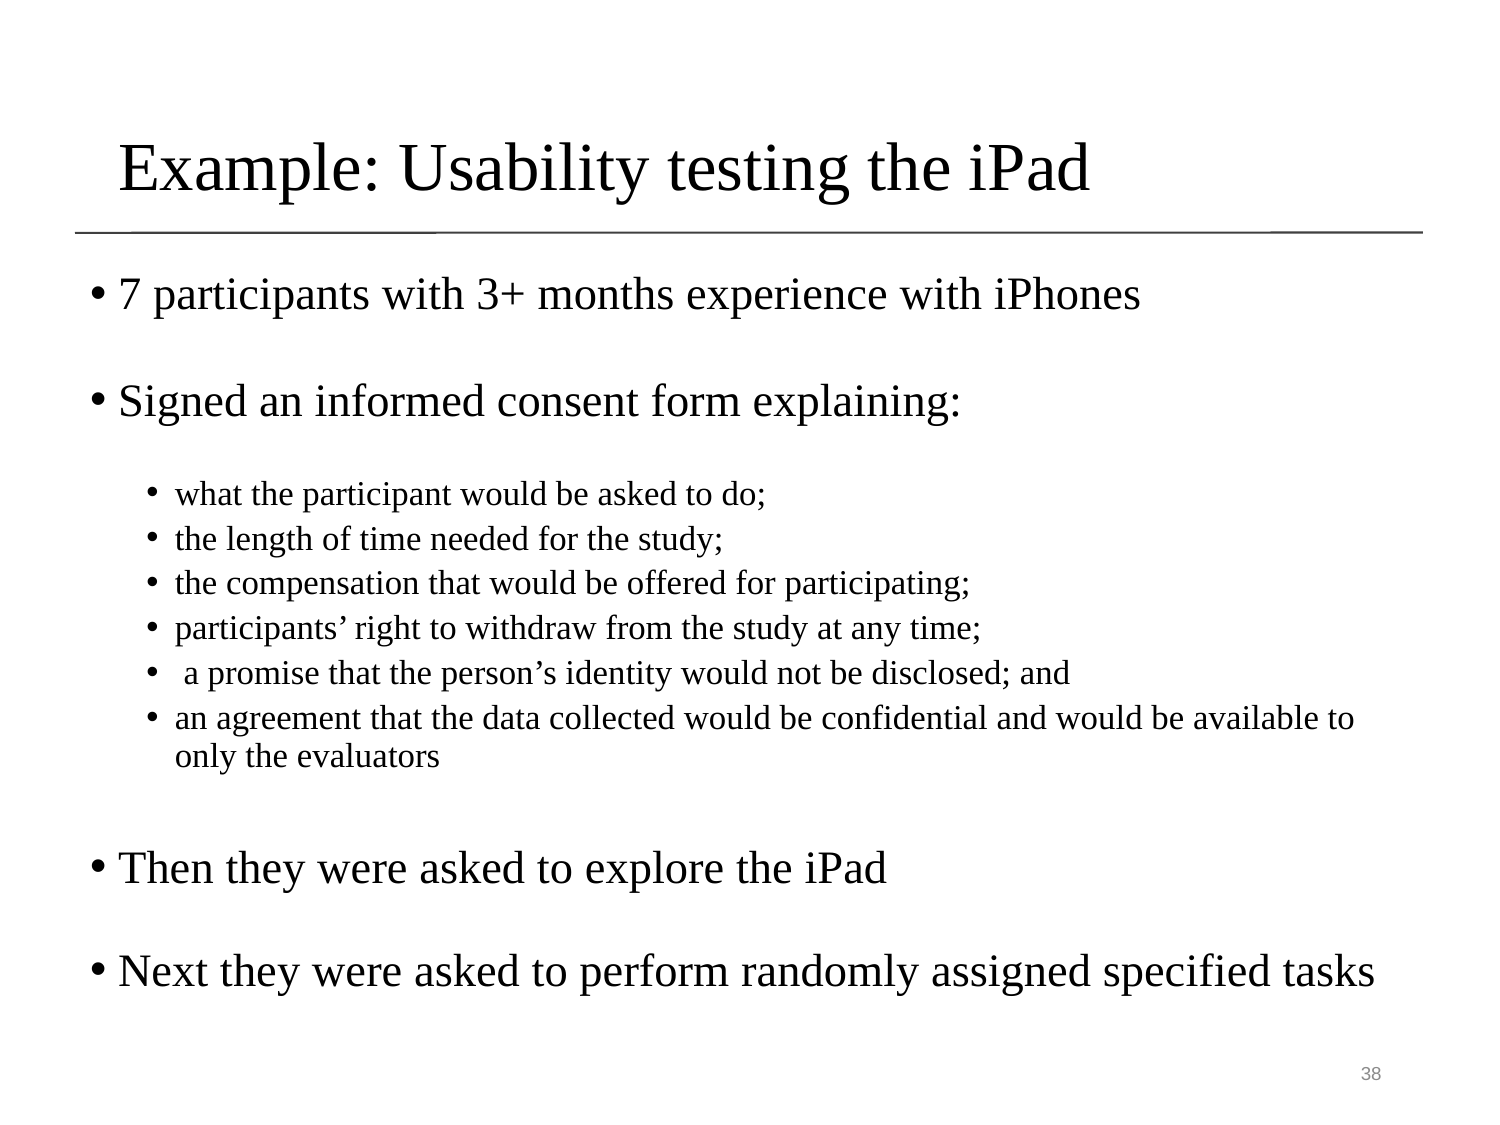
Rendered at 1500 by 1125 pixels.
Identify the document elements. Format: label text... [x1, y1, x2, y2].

slide_number 38 [1059, 1042, 1397, 1103]
title Example: Usability testing the iPad [103, 59, 1397, 262]
list 7 participants with 3+ months experience with iPhones Signed an informed consent form explaining: what the participant would be asked to do; the length of time needed for the study; the compensation that would be offered for participating; participants’ right to withdraw from the study at any time; a promise that the person’s identity would not be disclosed; and an agreement that the data collected would be confidential and would be available to only the evaluators Then they were asked to explore the iPad Next they were asked to perform randomly assigned specified tasks [75, 262, 1425, 1012]
